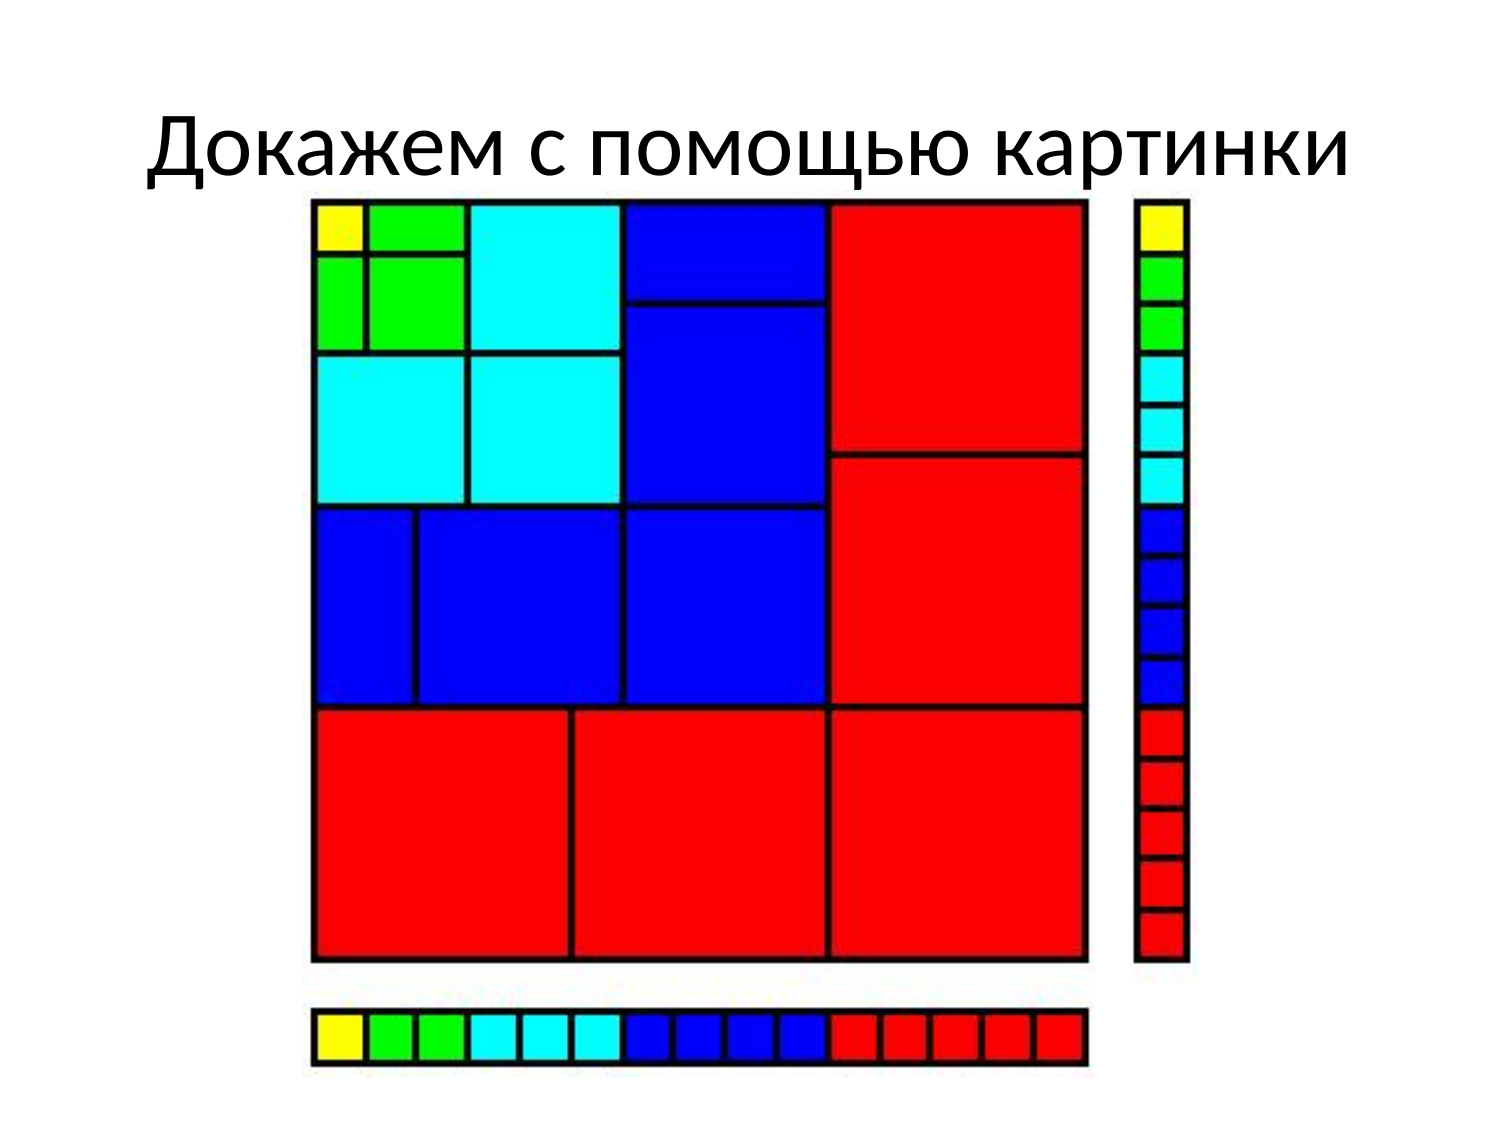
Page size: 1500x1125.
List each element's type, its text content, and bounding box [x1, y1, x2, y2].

title Докажем с помощью картинки [75, 45, 1425, 190]
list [74, 190, 1426, 1077]
